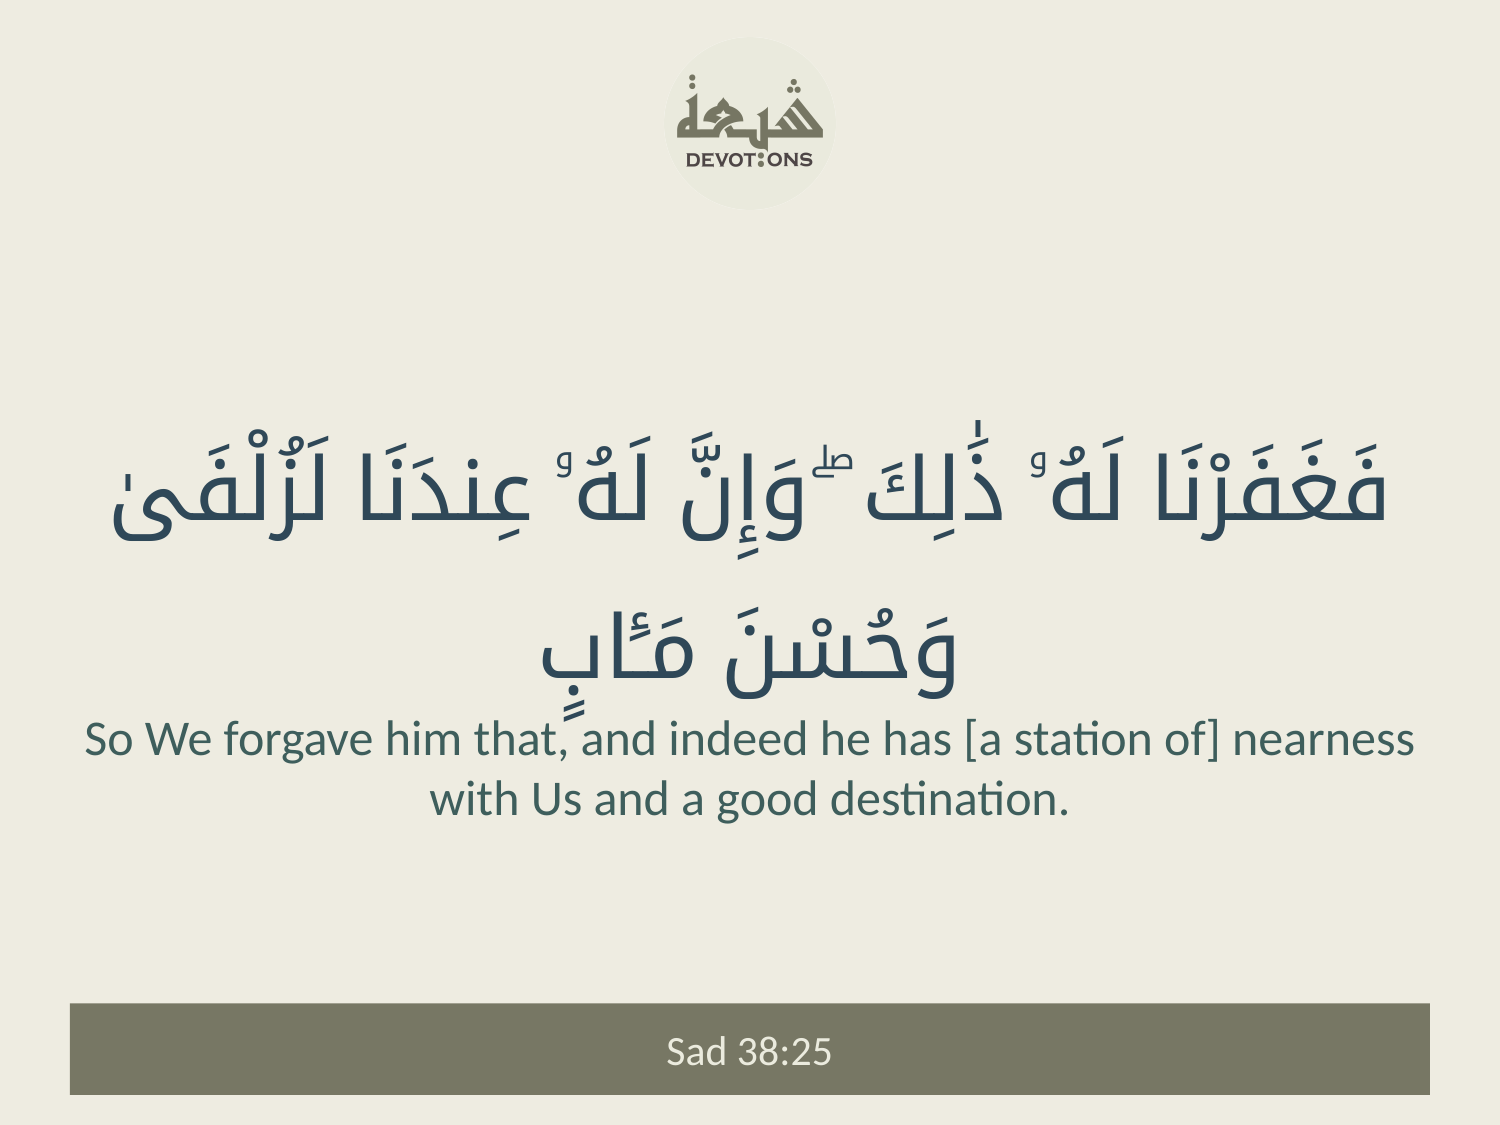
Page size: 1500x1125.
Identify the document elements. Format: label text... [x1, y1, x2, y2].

picture [656, 29, 844, 203]
list فَغَفَرْنَا لَهُۥ ذَٰلِكَ ۖ وَإِنَّ لَهُۥ عِندَنَا لَزُلْفَىٰ وَحُسْنَ مَـَٔابٍ So We forgave him that, and indeed he has [a station of] nearness with Us and a good destination. [69, 203, 1430, 1003]
list Sad 38:25 [69, 1003, 1430, 1095]
